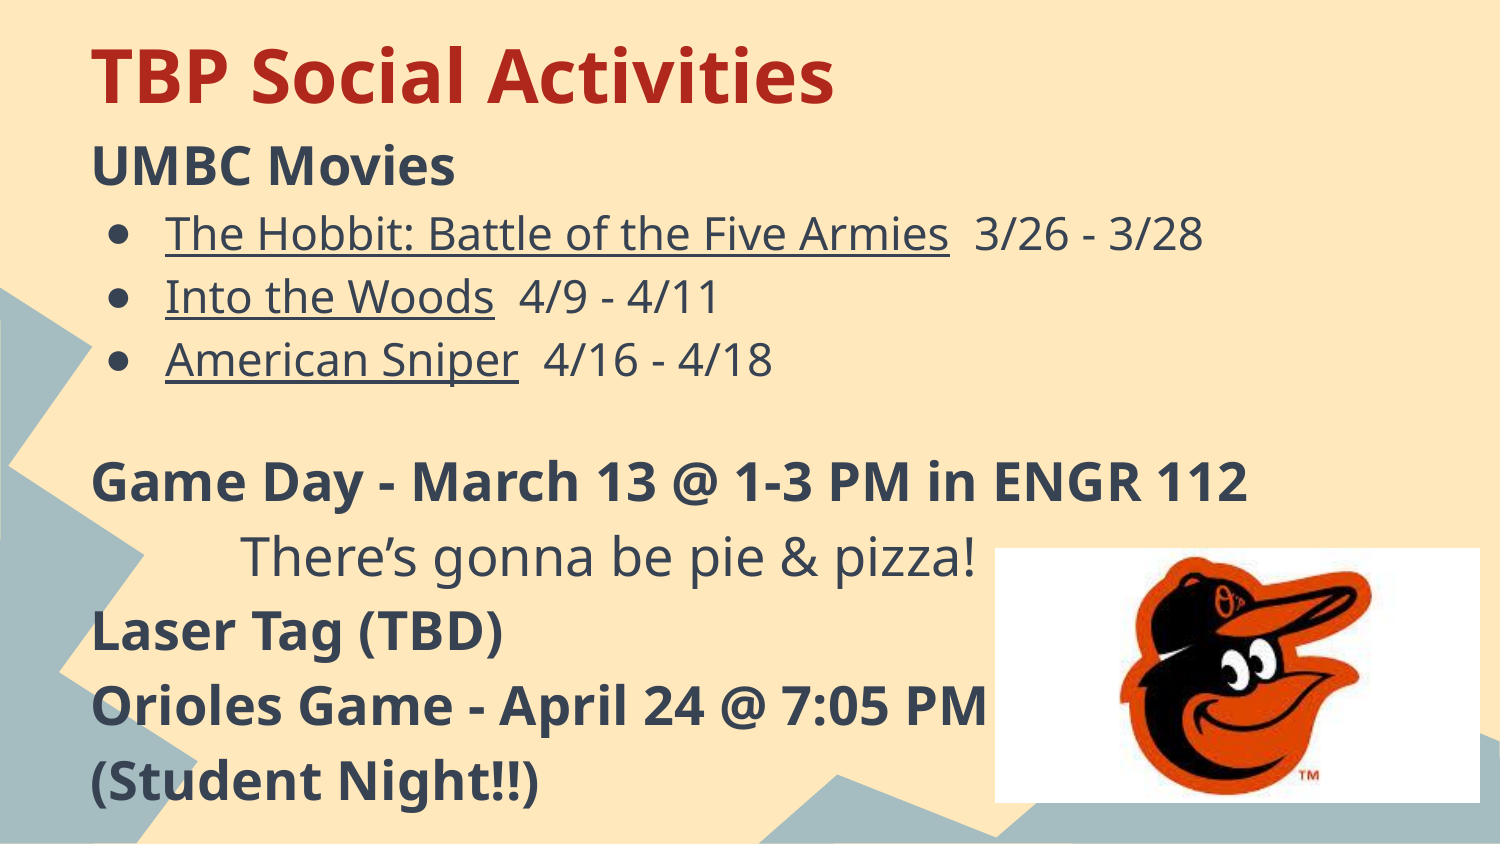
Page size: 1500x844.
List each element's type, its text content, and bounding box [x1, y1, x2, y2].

picture [994, 548, 1480, 804]
title TBP Social Activities [75, 18, 1425, 116]
list UMBC Movies The Hobbit: Battle of the Five Armies 3/26 - 3/28 Into the Woods 4/9 - 4/11 American Sniper 4/16 - 4/18 Game Day - March 13 @ 1-3 PM in ENGR 112 There’s gonna be pie & pizza! Laser Tag (TBD) Orioles Game - April 24 @ 7:05 PM (Student Night!!) [75, 116, 1425, 728]
